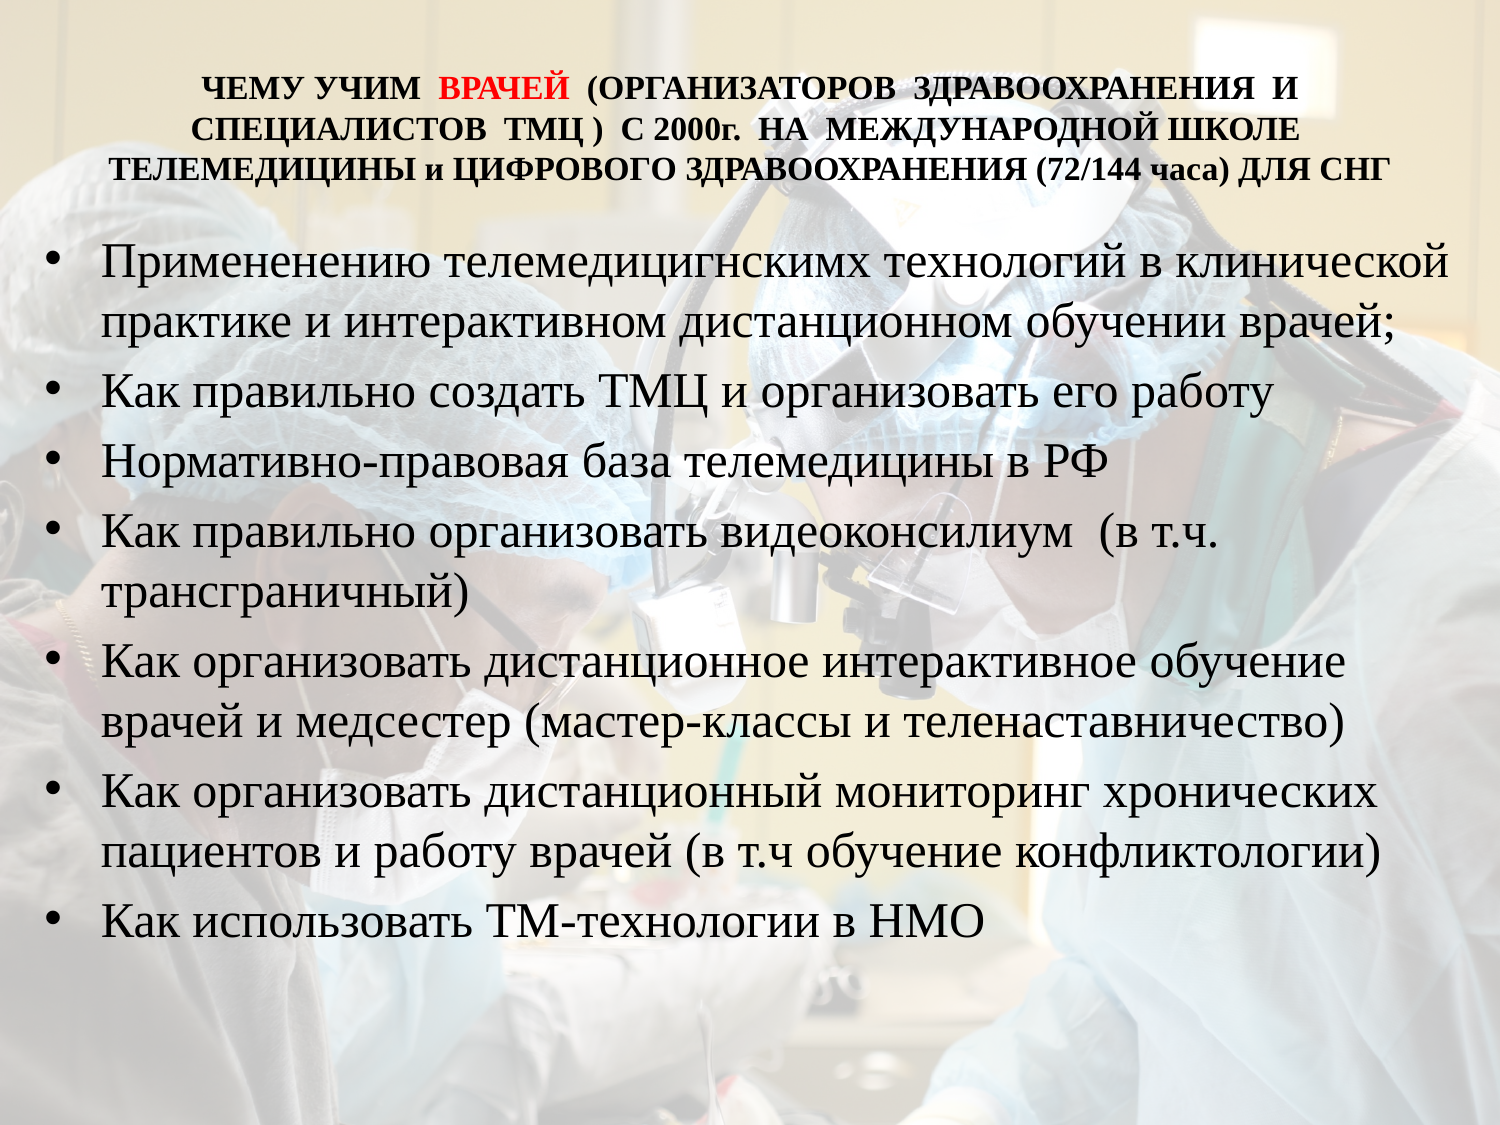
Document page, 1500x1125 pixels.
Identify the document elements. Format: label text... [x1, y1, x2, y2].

title ЧЕМУ УЧИМ ВРАЧЕЙ (ОРГАНИЗАТОРОВ ЗДРАВООХРАНЕНИЯ И СПЕЦИАЛИСТОВ ТМЦ ) С 2000г. НА МЕЖДУНАРОДНОЙ ШКОЛЕ ТЕЛЕМЕДИЦИНЫ и ЦИФРОВОГО ЗДРАВООХРАНЕНИЯ (72/144 часа) ДЛЯ СНГ [75, 45, 1425, 209]
list Примененению телемедицигнскимх технологий в клинической практике и интерактивном дистанционном обучении врачей; Как правильно создать ТМЦ и организовать его работу Нормативно-правовая база телемедицины в РФ Как правильно организовать видеоконсилиум (в т.ч. трансграничный) Как организовать дистанционное интерактивное обучение врачей и медсестер (мастер-классы и теленаставничество) Как организовать дистанционный мониторинг хронических пациентов и работу врачей (в т.ч обучение конфликтологии) Как использовать ТМ-технологии в НМО [29, 219, 1471, 1005]
